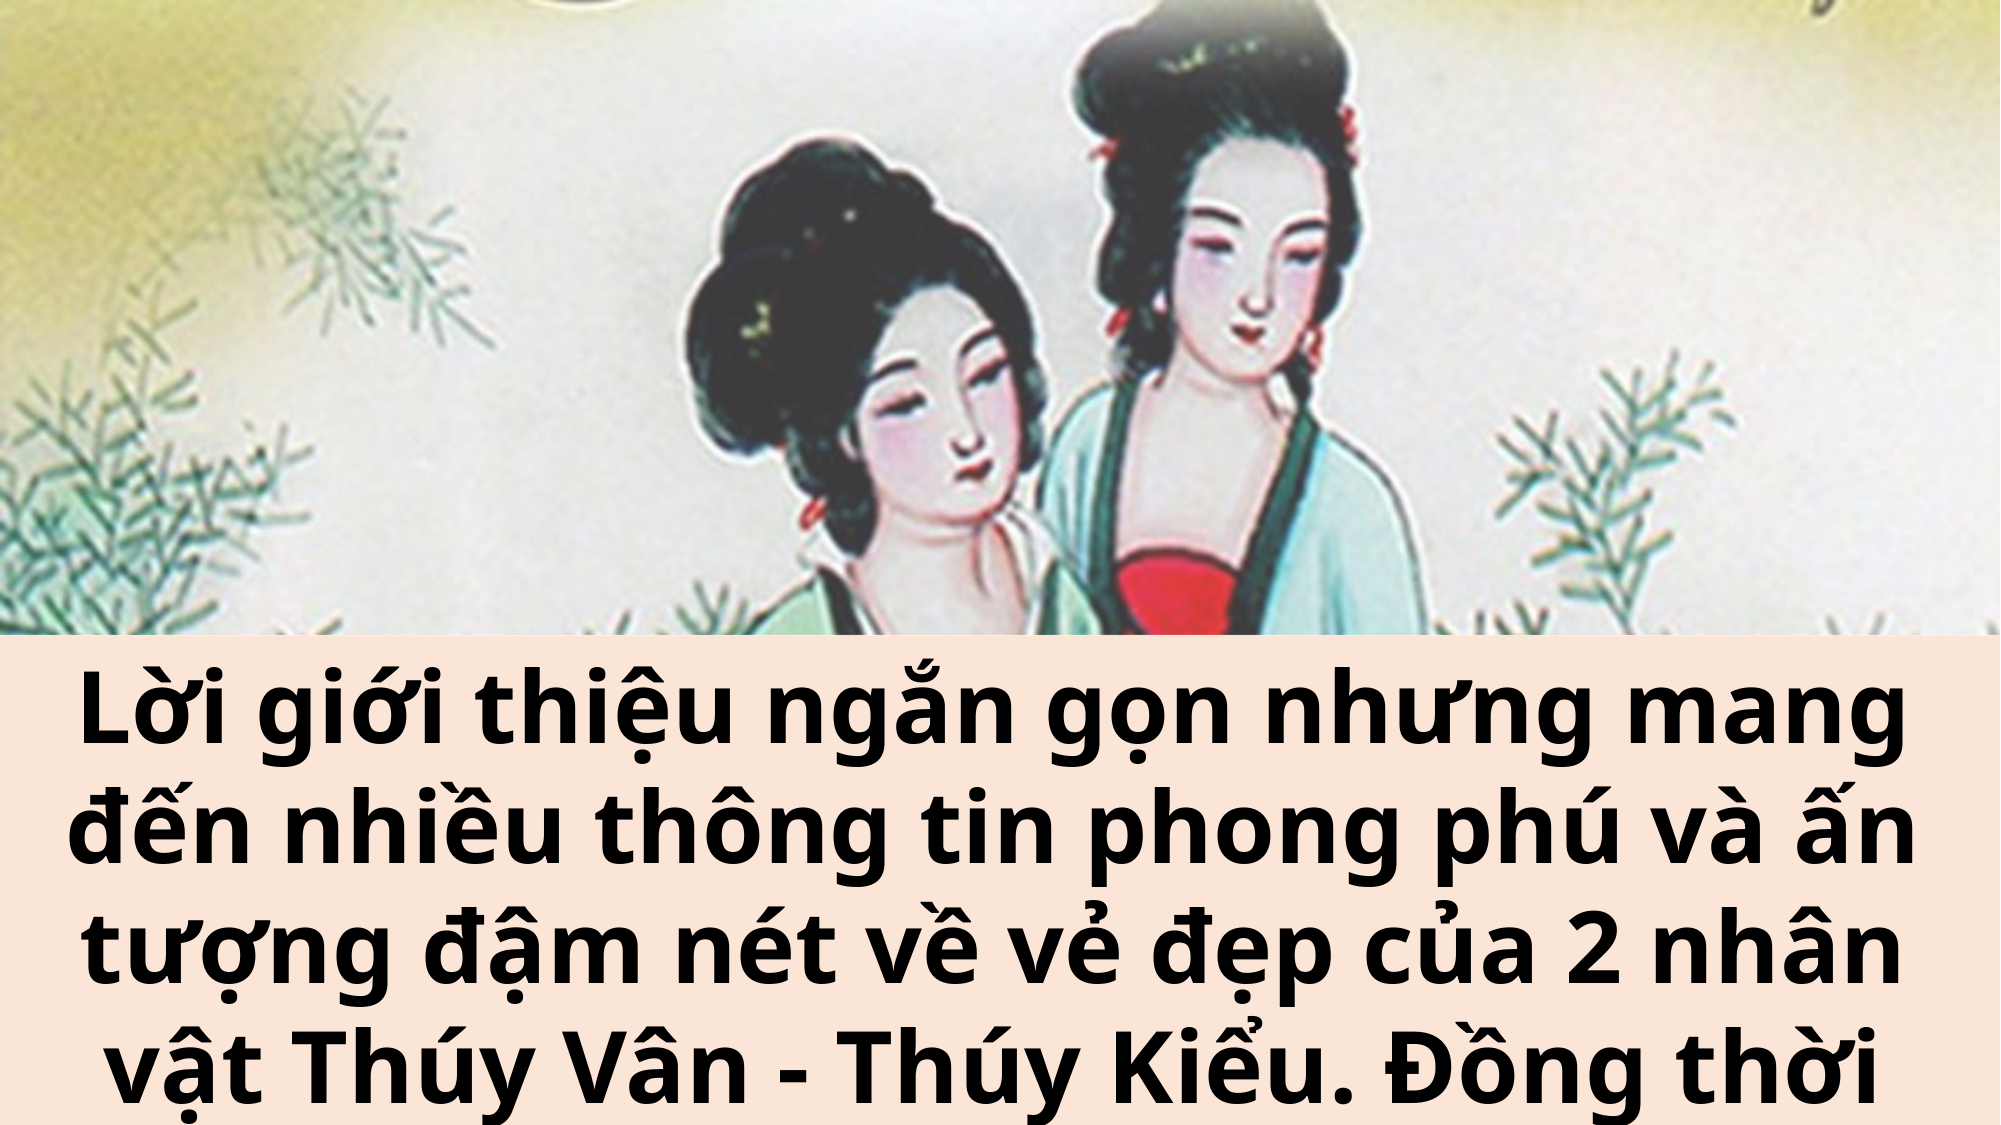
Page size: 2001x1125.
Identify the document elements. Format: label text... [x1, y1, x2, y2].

text_box Lời giới thiệu ngắn gọn nhưng mang đến nhiều thông tin phong phú và ấn tượng đậm nét về vẻ đẹp của 2 nhân vật Thúy Vân - Thúy Kiểu. Đồng thời bộc lộ cảm hứng ca ngợi cái tài hoa, nhan sắc của con người qua nghệ thuật điêu luyện, tài hoa của Nguyễn Du [0, 636, 2000, 1125]
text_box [0, 0, 2000, 634]
